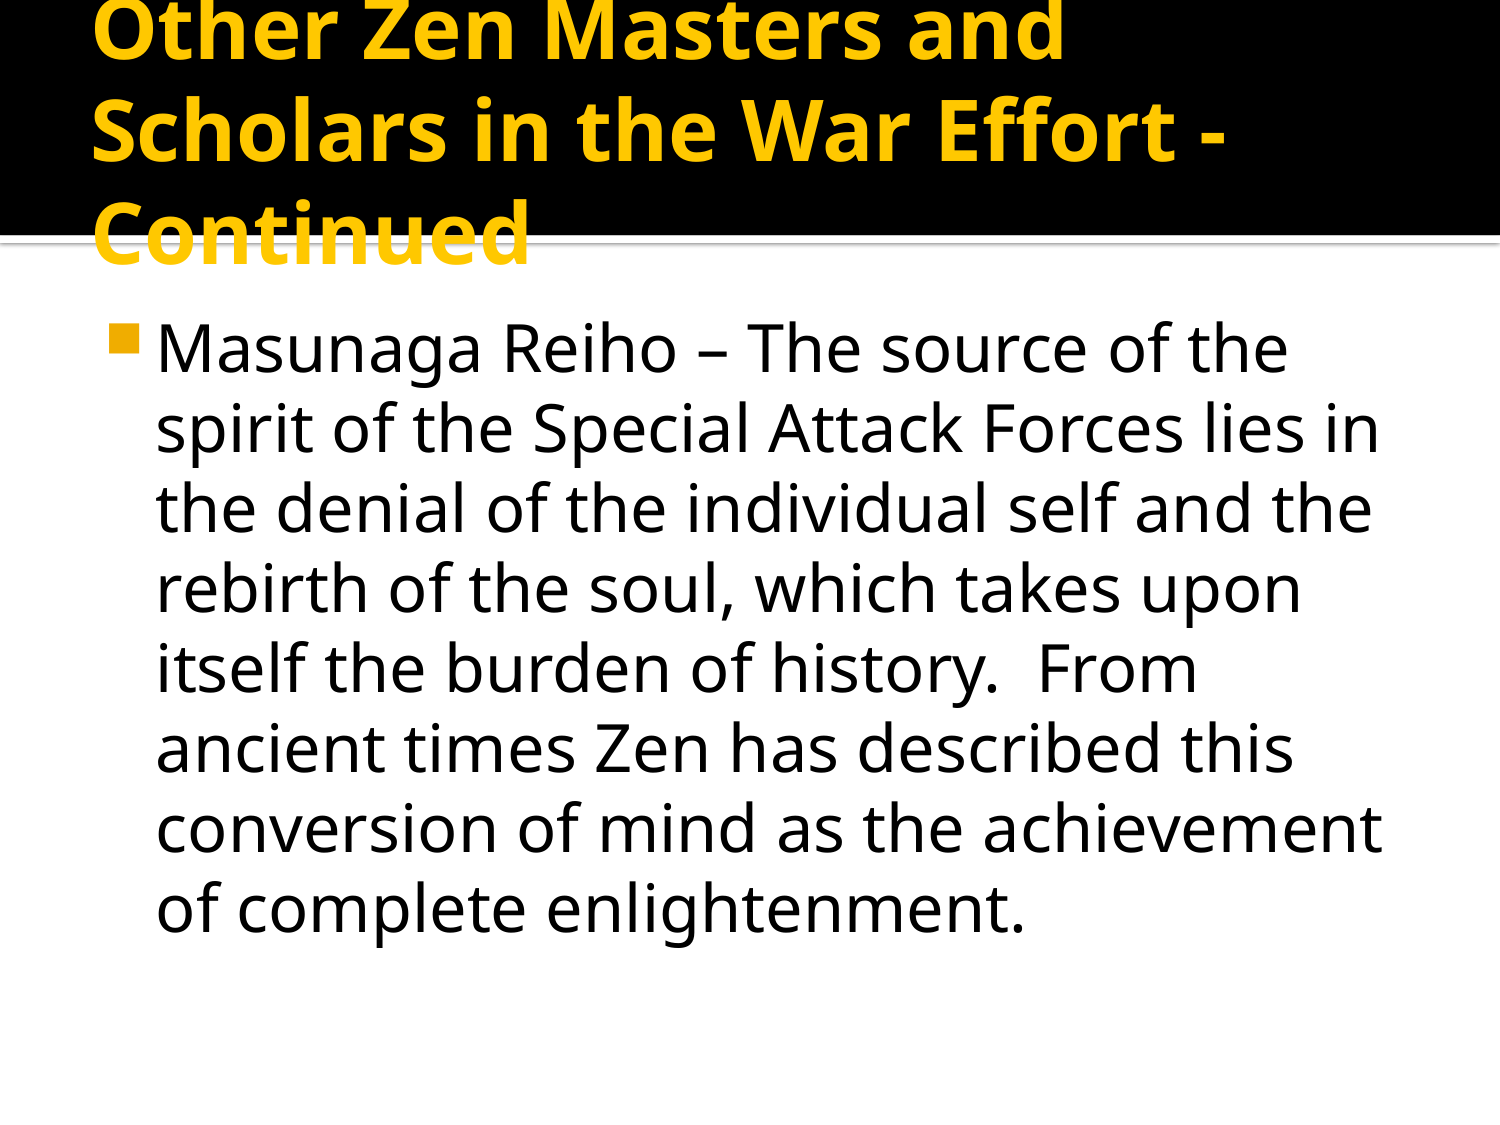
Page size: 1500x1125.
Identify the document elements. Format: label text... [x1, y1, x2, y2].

title Other Zen Masters and Scholars in the War Effort - Continued [75, 24, 1425, 231]
list Masunaga Reiho – The source of the spirit of the Special Attack Forces lies in the denial of the individual self and the rebirth of the soul, which takes upon itself the burden of history. From ancient times Zen has described this conversion of mind as the achievement of complete enlightenment. [74, 290, 1426, 1051]
